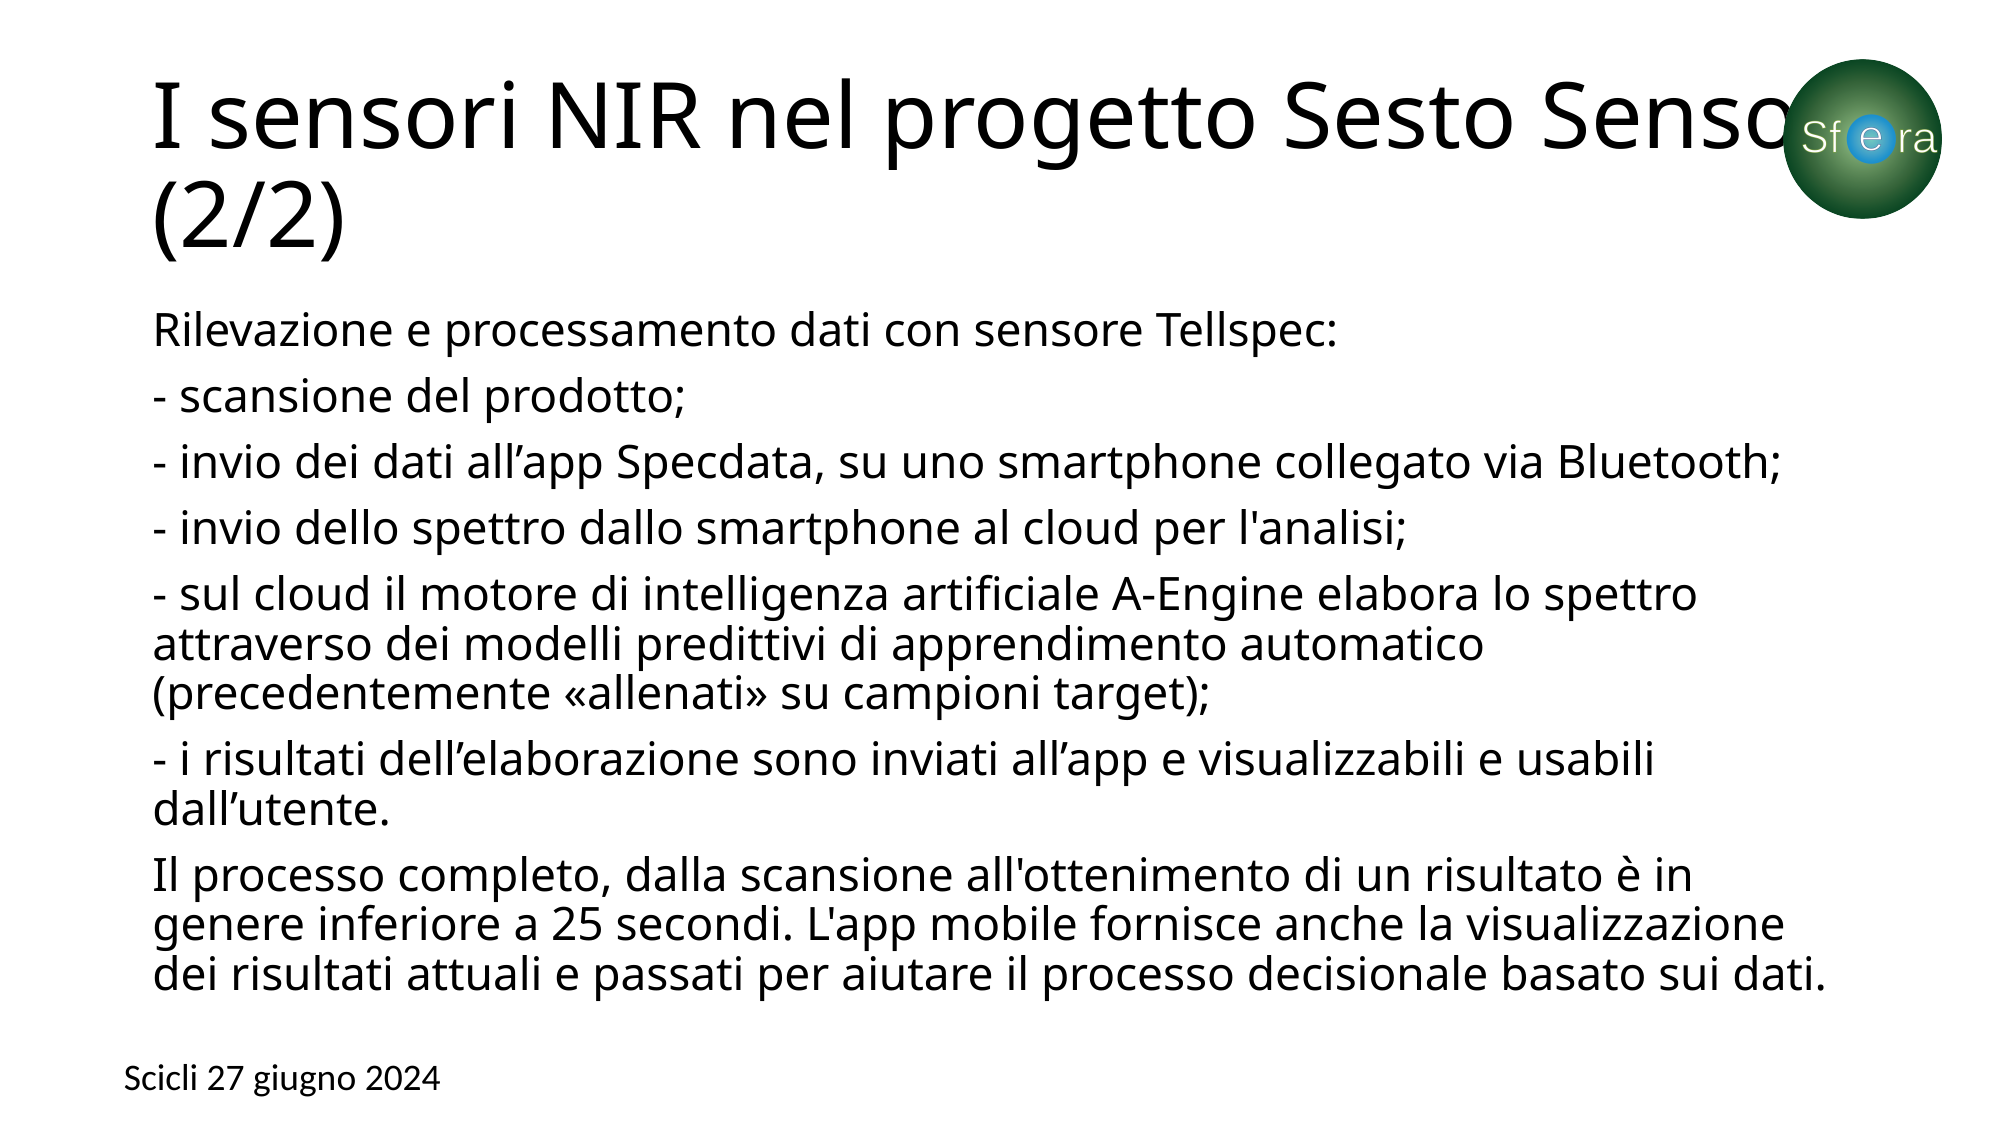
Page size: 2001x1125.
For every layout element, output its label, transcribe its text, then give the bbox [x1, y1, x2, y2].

text_box Scicli 27 giugno 2024 [109, 1045, 525, 1106]
title I sensori NIR nel progetto Sesto Senso (2/2) [137, 59, 1863, 278]
picture [1783, 59, 1942, 219]
list Rilevazione e processamento dati con sensore Tellspec: - scansione del prodotto; - invio dei dati all’app Specdata, su uno smartphone collegato via Bluetooth; - invio dello spettro dallo smartphone al cloud per l'analisi; - sul cloud il motore di intelligenza artificiale A-Engine elabora lo spettro attraverso dei modelli predittivi di apprendimento automatico (precedentemente «allenati» su campioni target); - i risultati dell’elaborazione sono inviati all’app e visualizzabili e usabili dall’utente. Il processo completo, dalla scansione all'ottenimento di un risultato è in genere inferiore a 25 secondi. L'app mobile fornisce anche la visualizzazione dei risultati attuali e passati per aiutare il processo decisionale basato sui dati. [137, 299, 1863, 1014]
